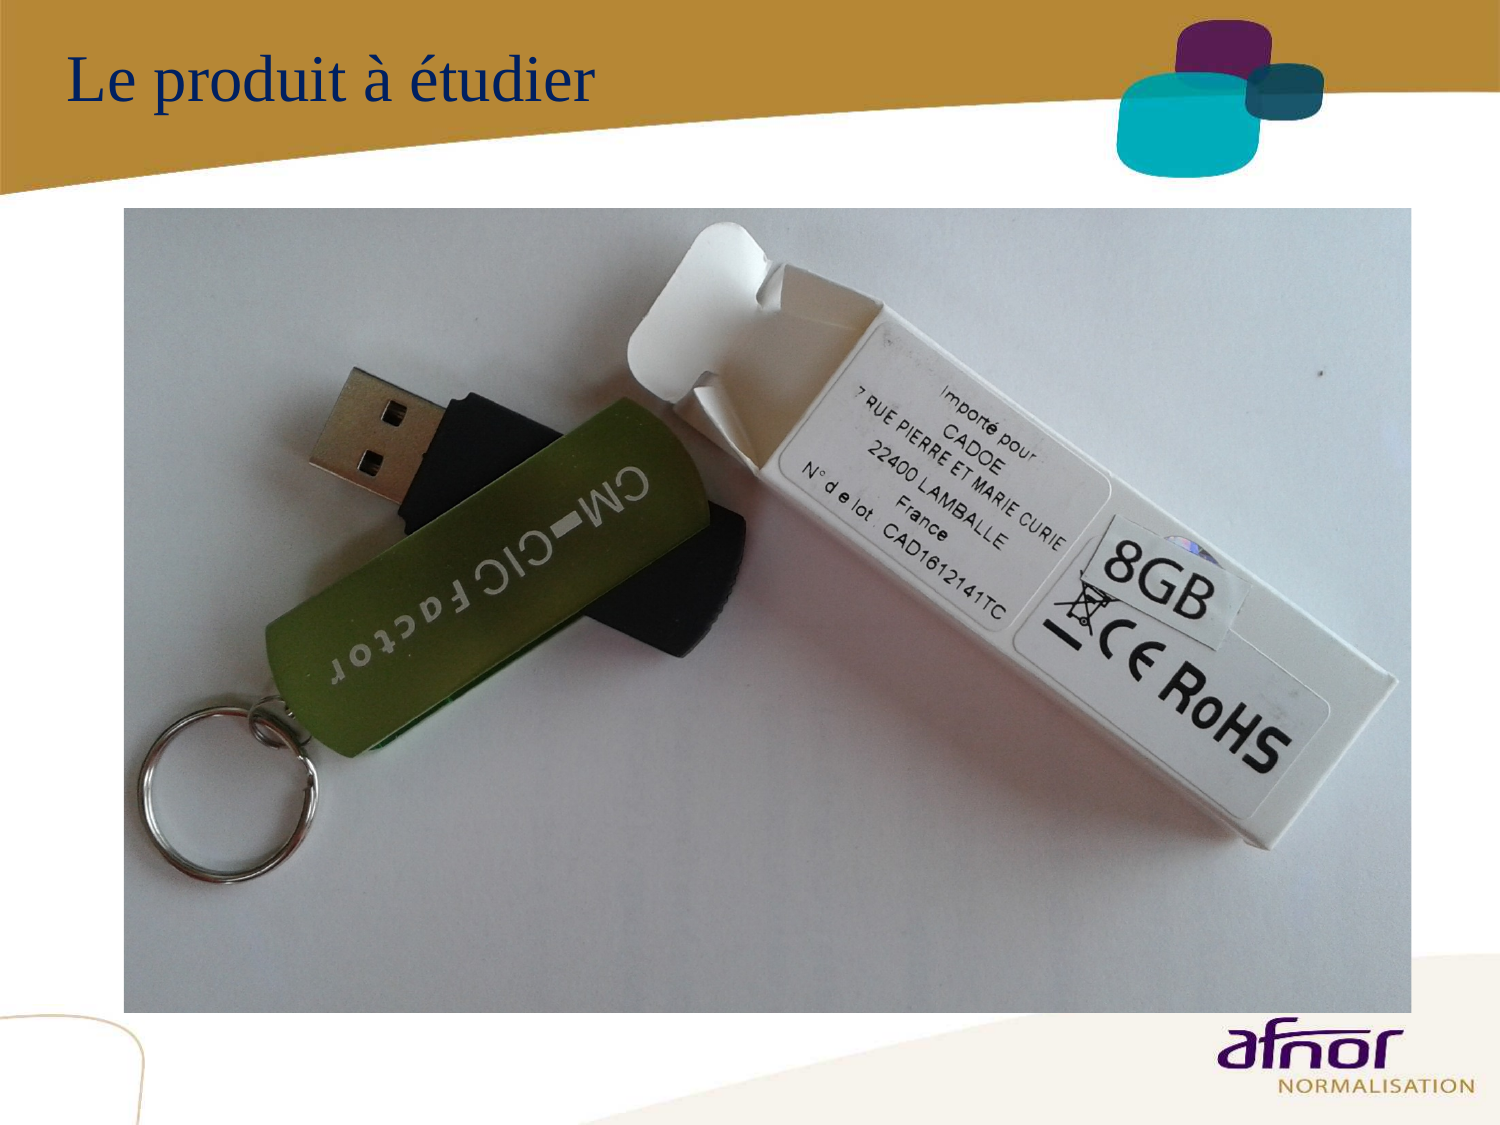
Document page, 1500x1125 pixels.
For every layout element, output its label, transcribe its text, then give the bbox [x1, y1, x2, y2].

picture [0, 0, 1500, 1125]
text_box Le produit à étudier [52, 27, 644, 122]
